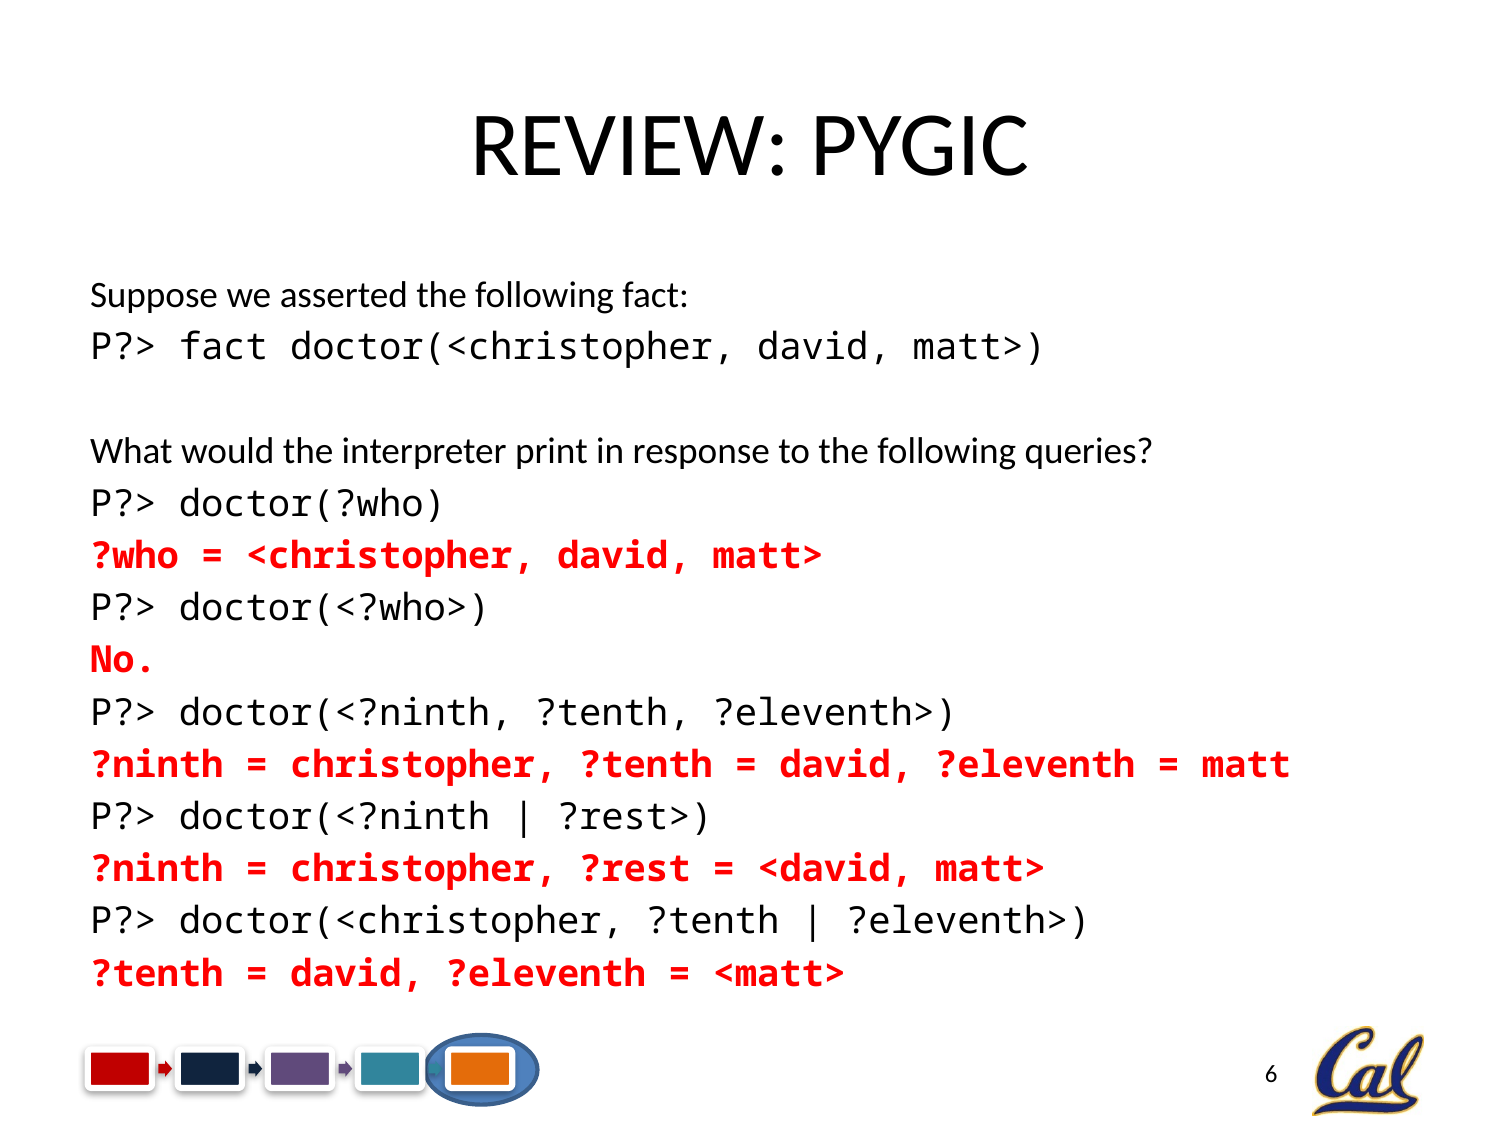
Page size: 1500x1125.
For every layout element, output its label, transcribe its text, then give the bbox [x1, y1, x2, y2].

picture [1312, 1026, 1424, 1116]
list Suppose we asserted the following fact: P?> fact doctor(<christopher, david, matt>) What would the interpreter print in response to the following queries? P?> doctor(?who) ?who = <christopher, david, matt> P?> doctor(<?who>) No. P?> doctor(<?ninth, ?tenth, ?eleventh>) ?ninth = christopher, ?tenth = david, ?eleventh = matt P?> doctor(<?ninth | ?rest>) ?ninth = christopher, ?rest = <david, matt> P?> doctor(<christopher, ?tenth | ?eleventh>) ?tenth = david, ?eleventh = <matt> [75, 262, 1425, 1005]
title Review: PyGic [75, 45, 1425, 233]
